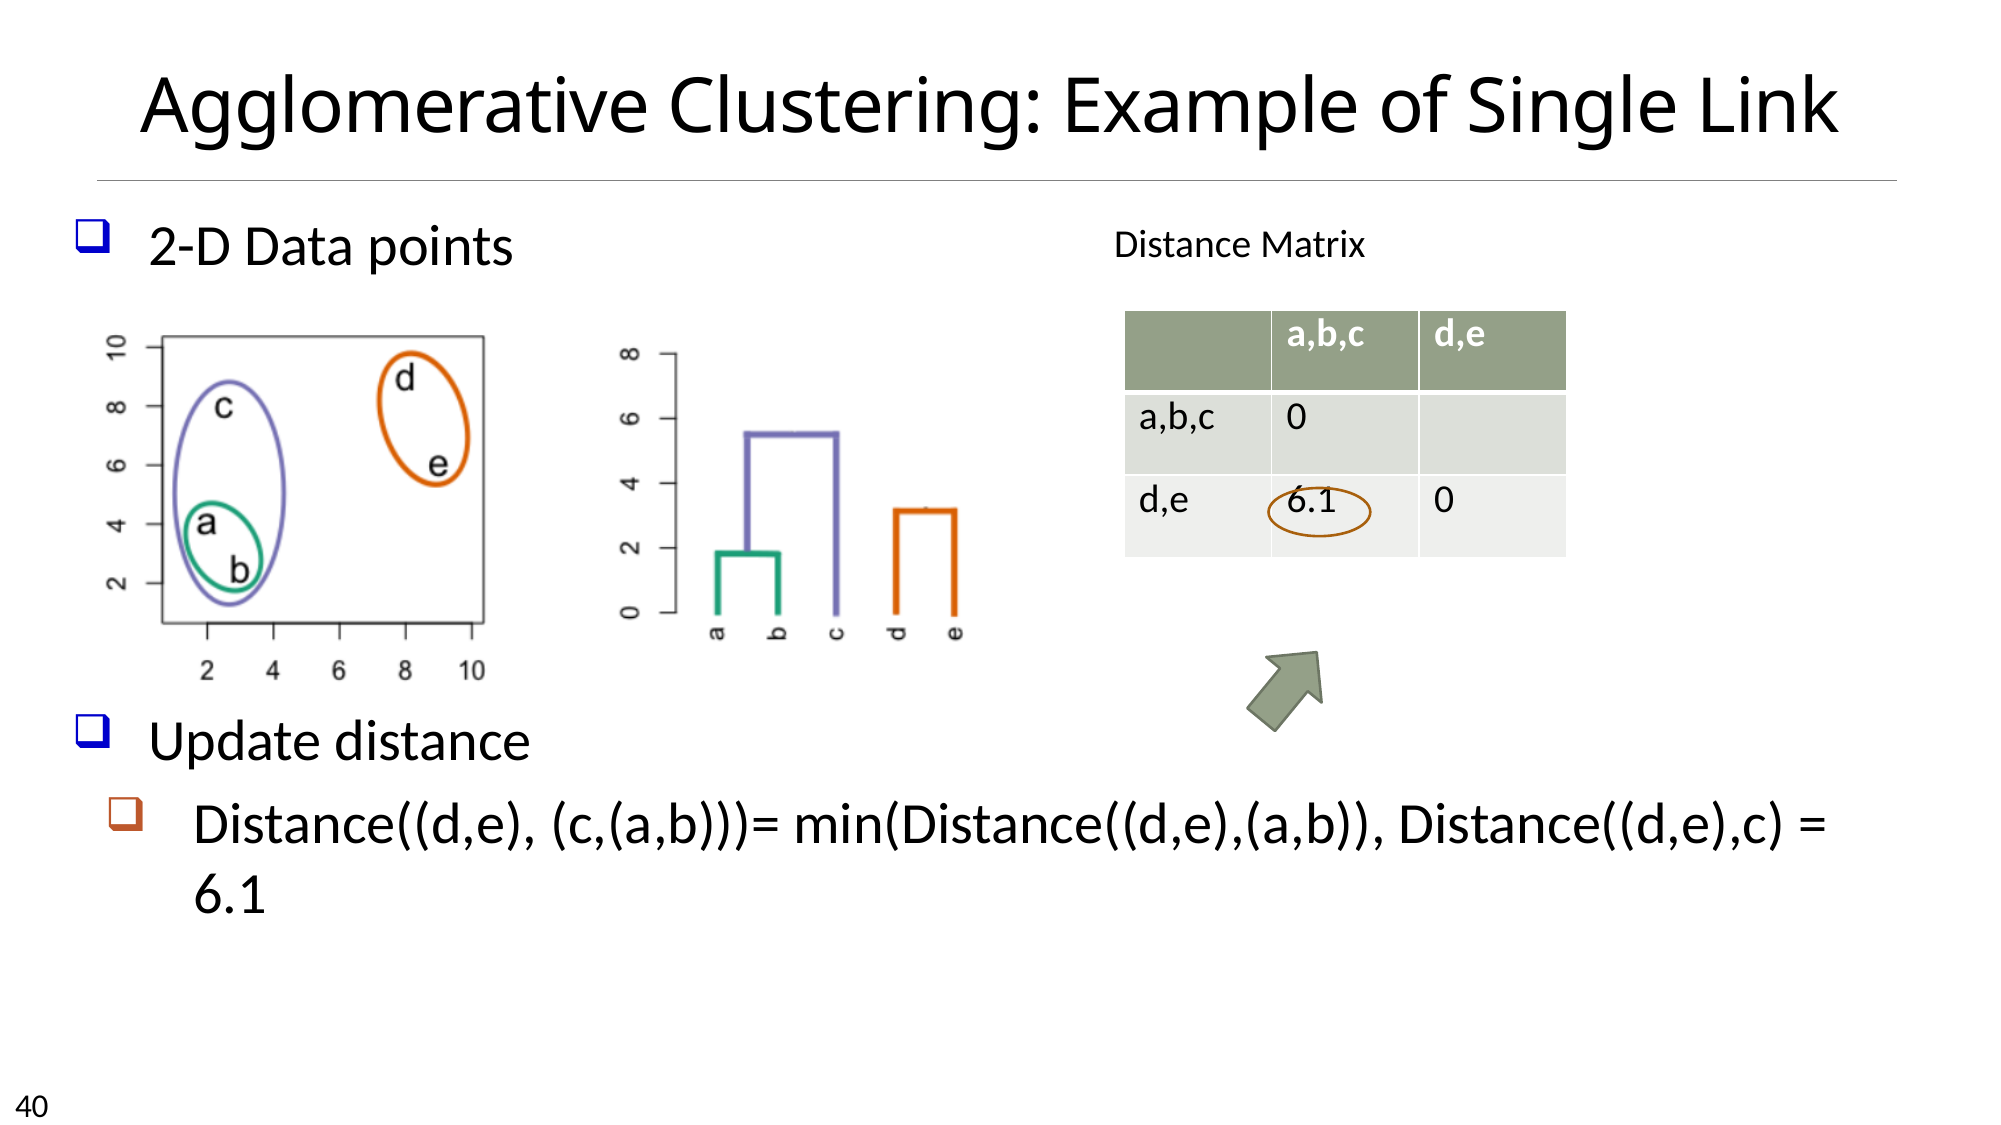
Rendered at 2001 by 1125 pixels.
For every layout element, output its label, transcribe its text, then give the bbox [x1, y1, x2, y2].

table_header [1125, 311, 1271, 390]
table_cell 0 [1272, 395, 1418, 474]
table_cell 0 [1420, 476, 1566, 557]
table_cell [1420, 395, 1566, 474]
table_cell 6.1 [1272, 476, 1418, 557]
text_box Distance Matrix [1099, 211, 1438, 274]
list 2-D Data points Update distance Distance((d,e), (c,(a,b)))= min(Distance((d,e),(a,b)), Distance((d,e),c) = 6.1 [57, 200, 1929, 1084]
table_cell a,b,c [1125, 395, 1271, 474]
picture [68, 282, 1045, 697]
title Agglomerative Clustering: Example of Single Link [57, 36, 1923, 158]
table_header d,e [1420, 311, 1566, 390]
table_cell d,e [1125, 476, 1271, 557]
table_header a,b,c [1272, 311, 1418, 390]
text_box [1267, 486, 1372, 538]
text_box [1246, 650, 1323, 732]
